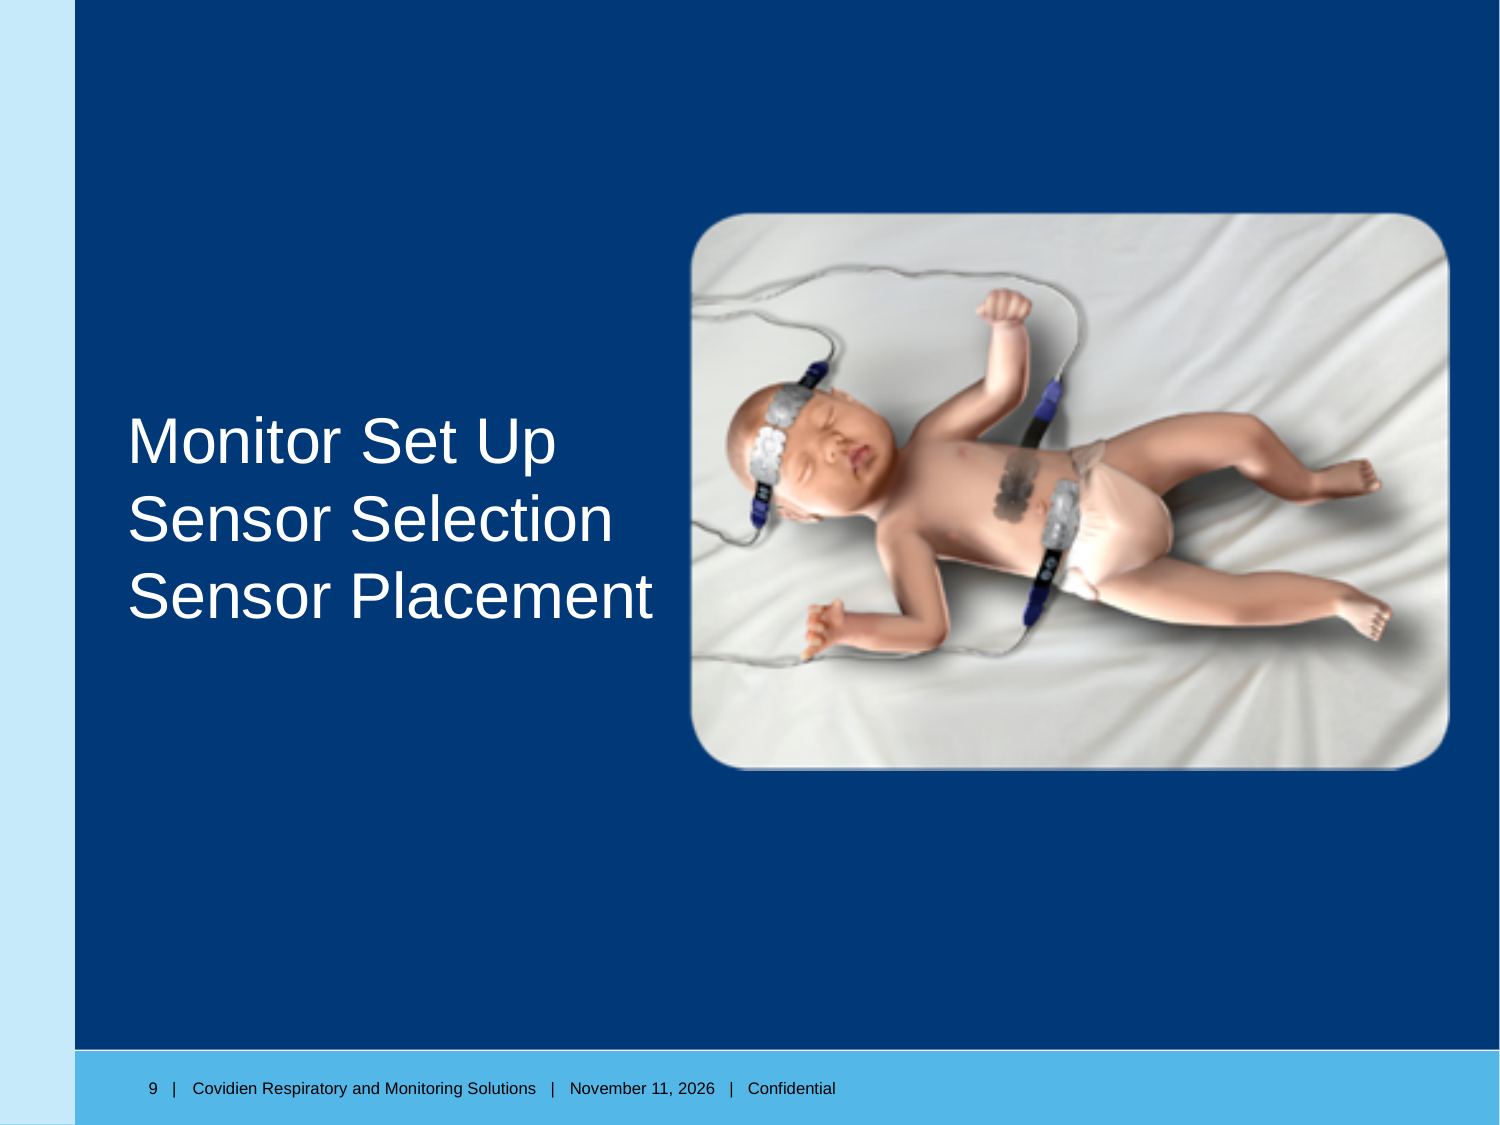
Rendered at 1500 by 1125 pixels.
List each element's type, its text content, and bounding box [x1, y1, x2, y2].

text_box Covidien Respiratory and Monitoring Solutions | August 15, 2019 | Confidential [188, 1070, 988, 1125]
text_box 9 | [137, 1070, 188, 1125]
title Monitor Set Up Sensor Selection Sensor Placement [112, 391, 660, 652]
title Monitor Set Up Sensor Selection Sensor Placement [1454, 391, 1463, 652]
picture [665, 212, 1451, 771]
